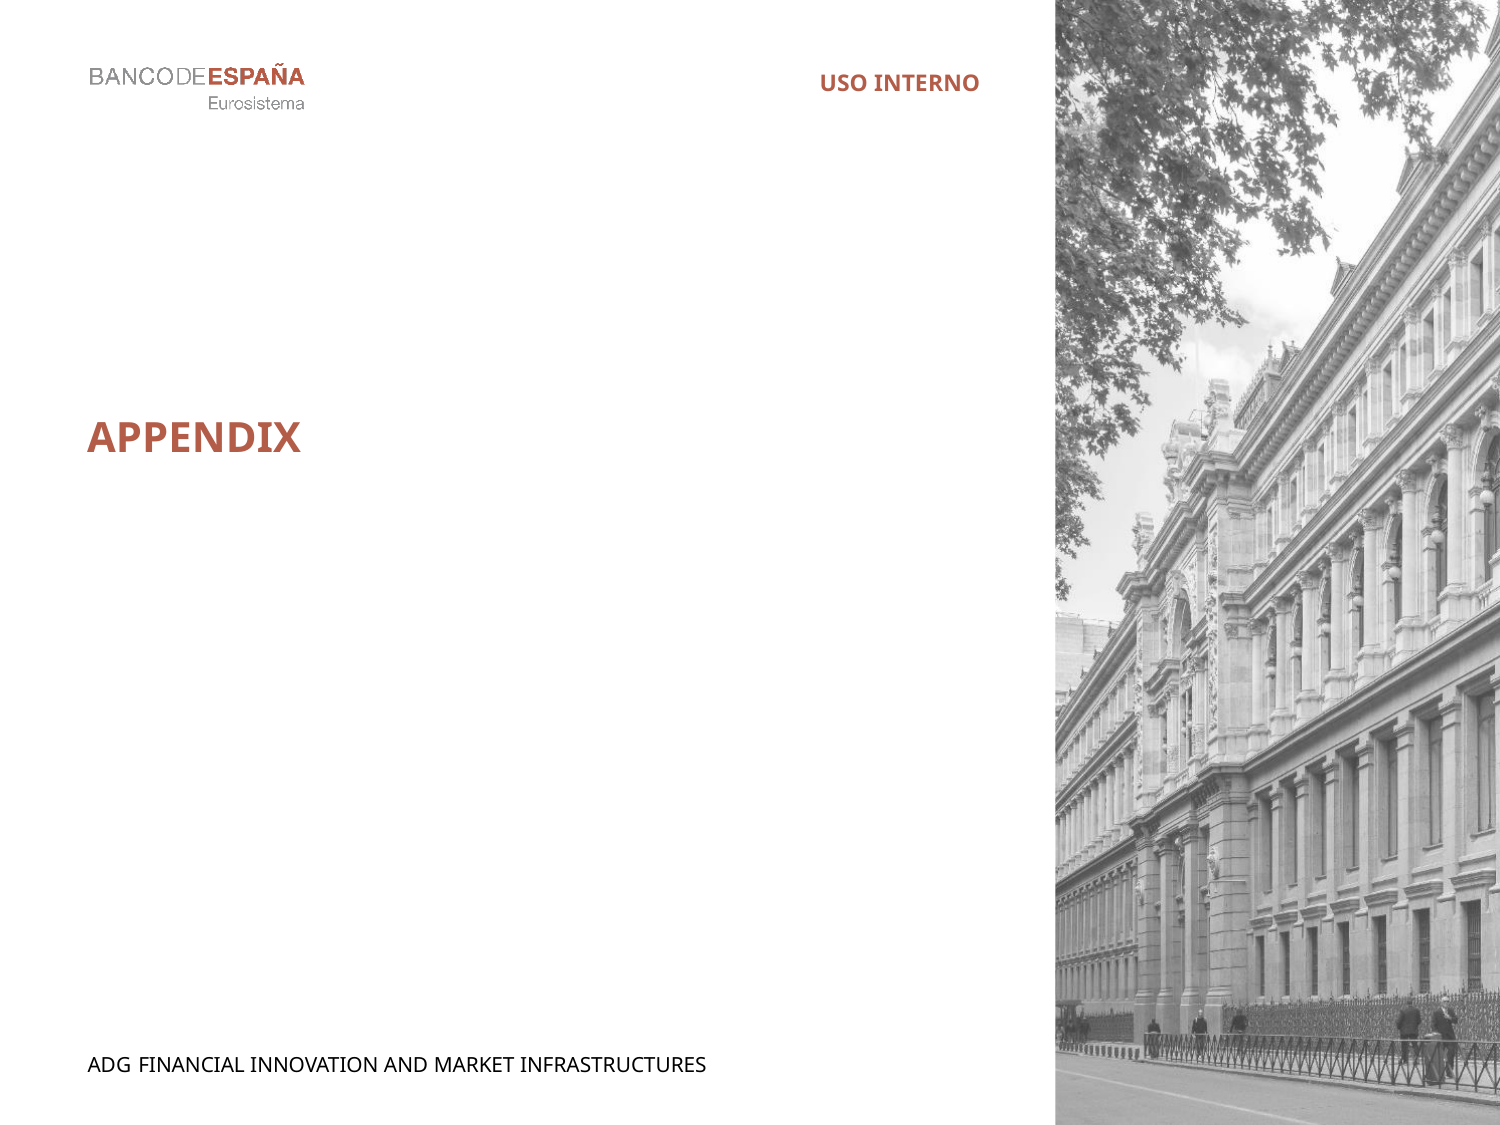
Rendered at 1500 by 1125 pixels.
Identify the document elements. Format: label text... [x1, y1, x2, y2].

picture [1056, 0, 1500, 1125]
title Appendix [72, 219, 821, 468]
footer USO INTERNO [383, 47, 996, 118]
picture [50, 32, 349, 136]
list Adg financial innovation and Market infrastructures [72, 1036, 740, 1084]
